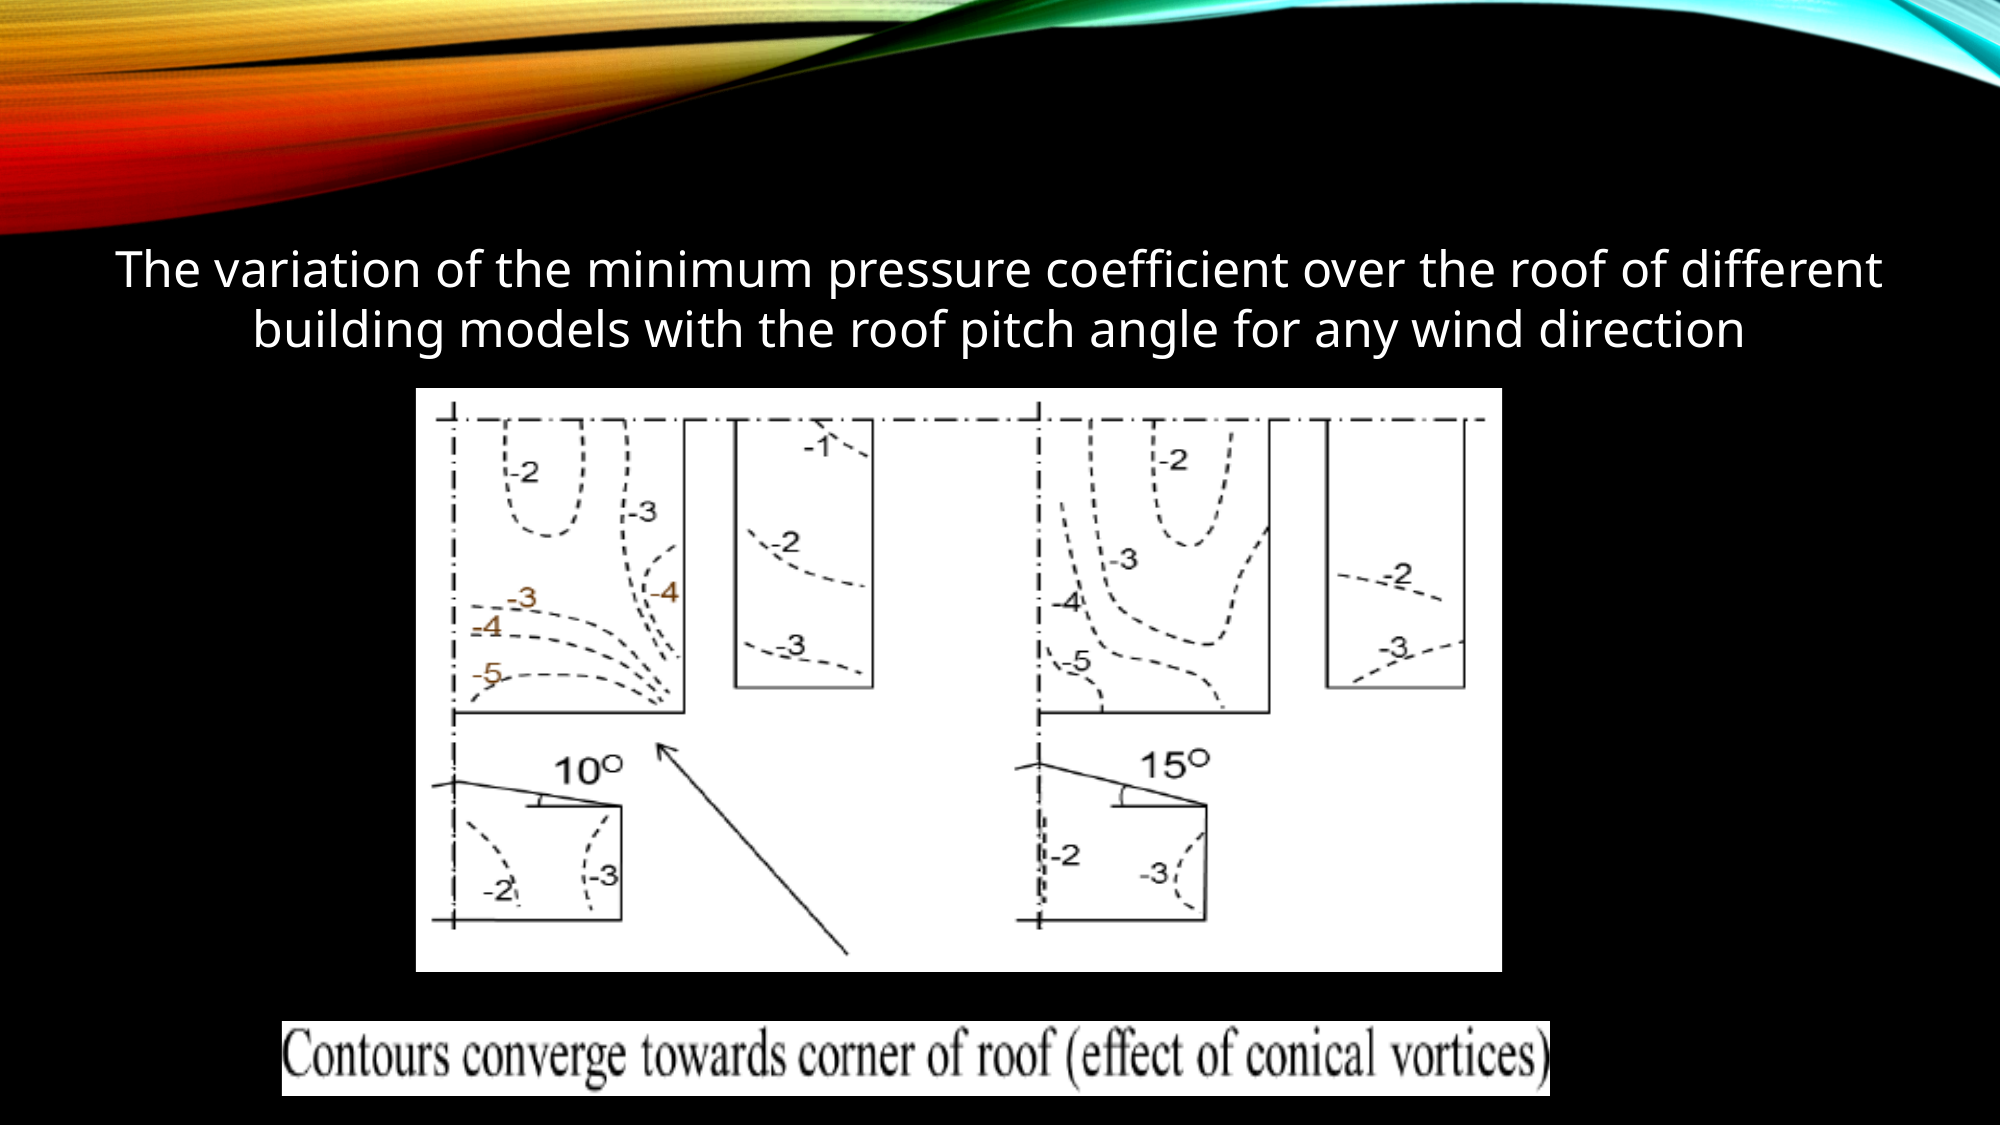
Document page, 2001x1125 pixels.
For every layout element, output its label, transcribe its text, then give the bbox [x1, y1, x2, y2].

picture [281, 1020, 1551, 1096]
picture [0, 0, 2000, 237]
text_box The variation of the minimum pressure coefficient over the roof of different building models with the roof pitch angle for any wind direction [54, 229, 1946, 365]
picture [415, 388, 1503, 972]
